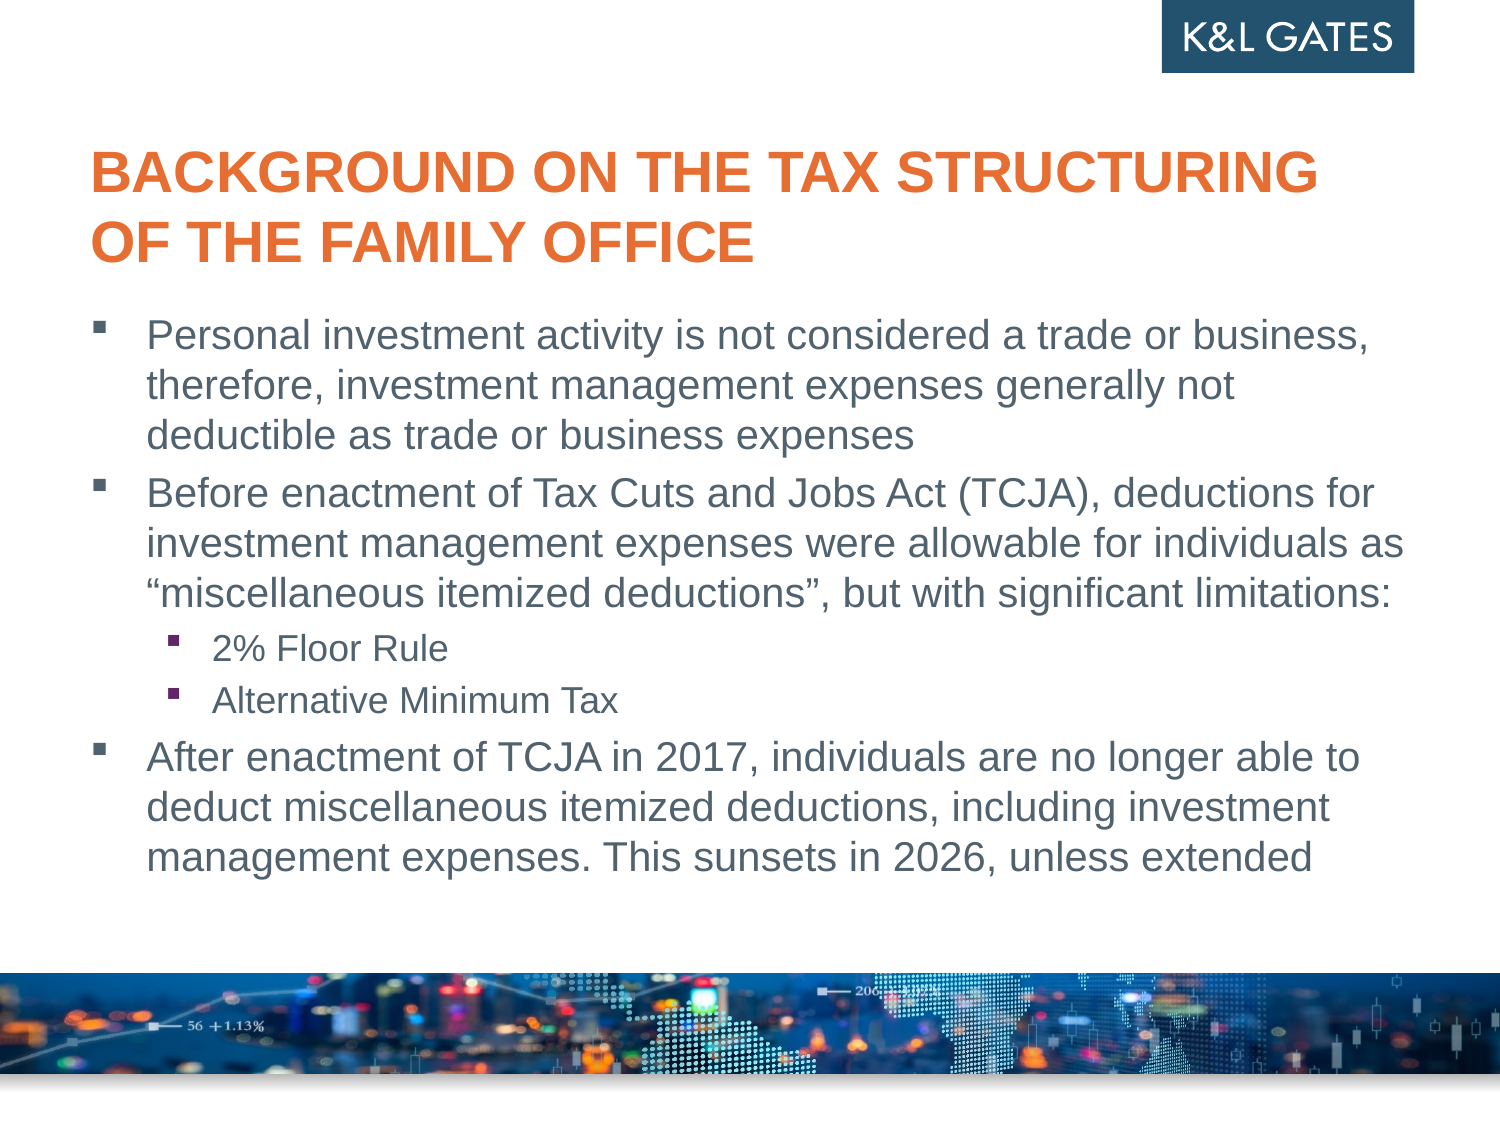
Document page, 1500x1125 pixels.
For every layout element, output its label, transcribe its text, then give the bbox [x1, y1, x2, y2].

picture [0, 973, 1500, 1074]
title BACKGROUND ON THE Tax structuring of the family office [75, 112, 1425, 295]
list Personal investment activity is not considered a trade or business, therefore, investment management expenses generally not deductible as trade or business expenses Before enactment of Tax Cuts and Jobs Act (TCJA), deductions for investment management expenses were allowable for individuals as “miscellaneous itemized deductions”, but with significant limitations: 2% Floor Rule Alternative Minimum Tax After enactment of TCJA in 2017, individuals are no longer able to deduct miscellaneous itemized deductions, including investment management expenses. This sunsets in 2026, unless extended [75, 299, 1425, 1005]
picture [726, 1068, 751, 1074]
